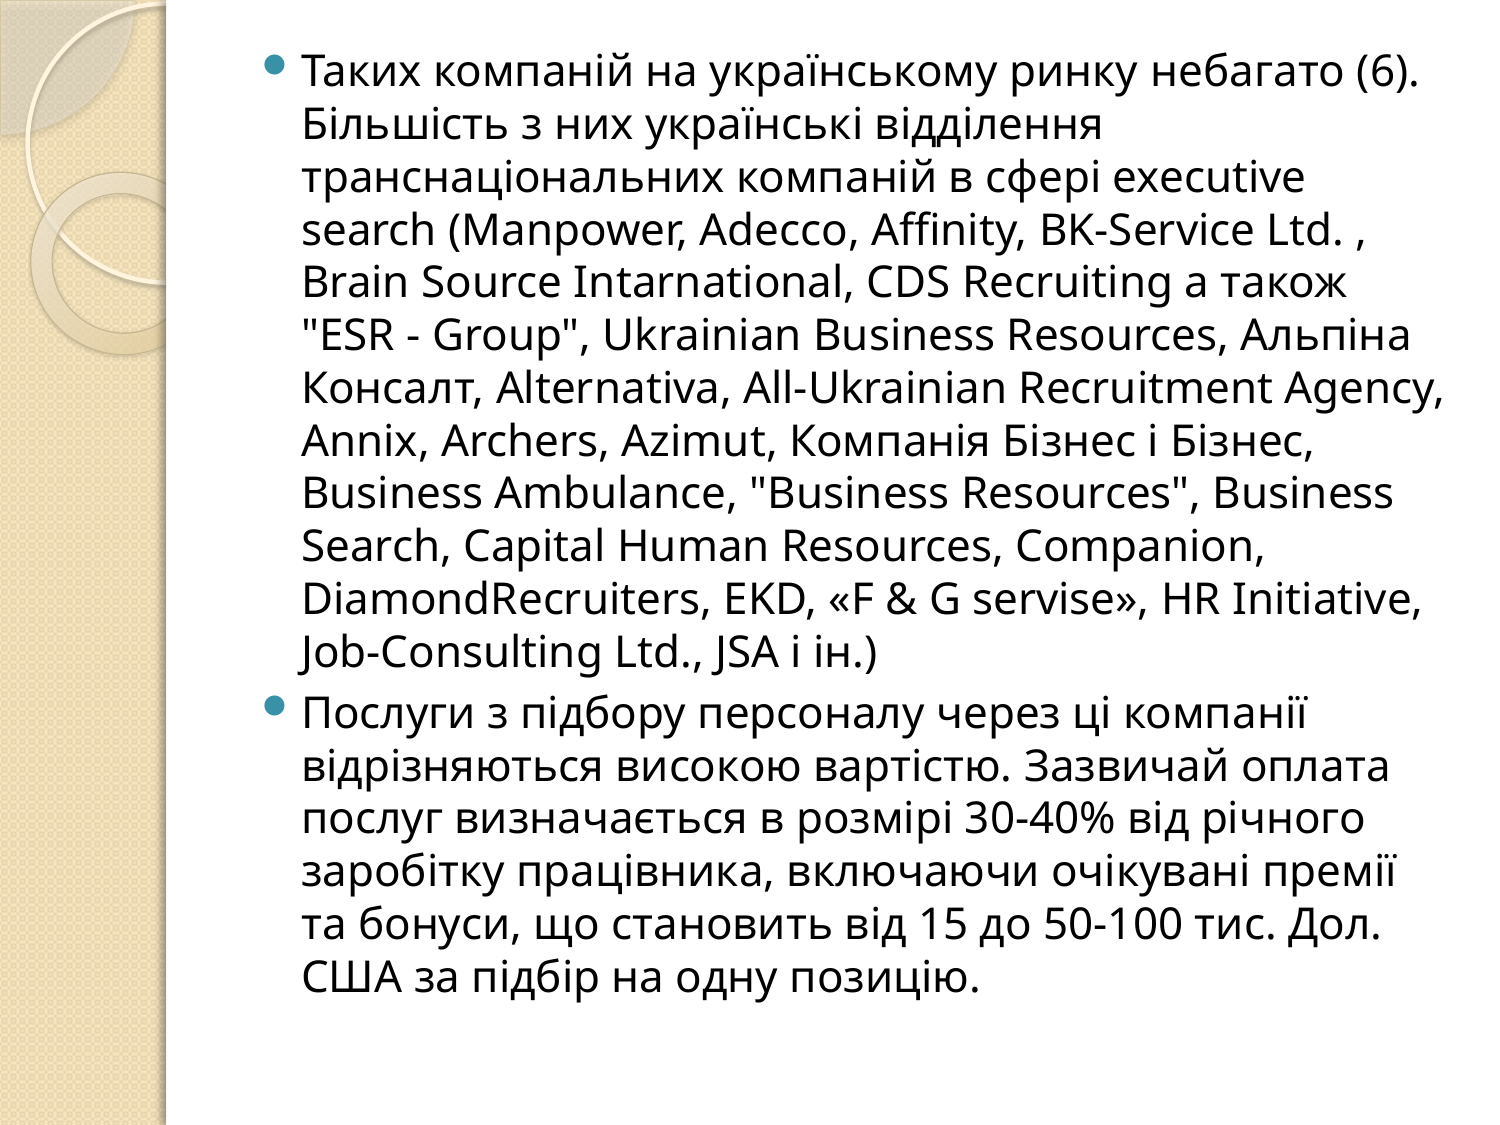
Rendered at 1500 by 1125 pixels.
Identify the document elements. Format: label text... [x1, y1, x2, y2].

list Таких компаній на українському ринку небагато (6). Більшість з них українські відділення транснаціональних компаній в сфері executive search (Manpower, Adecco, Affinity, BK-Service Ltd. , Brain Source Intarnational, CDS Recruiting а також "ESR - Group", Ukrainian Business Resources, Альпіна Консалт, Alternativa, All-Ukrainian Recruitment Agency, Annix, Archers, Azimut, Компанія Бізнес і Бізнес, Business Ambulance, "Business Resources", Business Search, Capital Human Resources, Сompanion, DiamondRecruiters, EKD, «F & G servise», HR Initiative, Job-Consulting Ltd., JSA і ін.) Послуги з підбору персоналу через ці компанії відрізняються високою вартістю. Зазвичай оплата послуг визначається в розмірі 30-40% від річного заробітку працівника, включаючи очікувані премії та бонуси, що становить від 15 до 50-100 тис. Дол. США за підбір на одну позицію. [235, 35, 1466, 1025]
